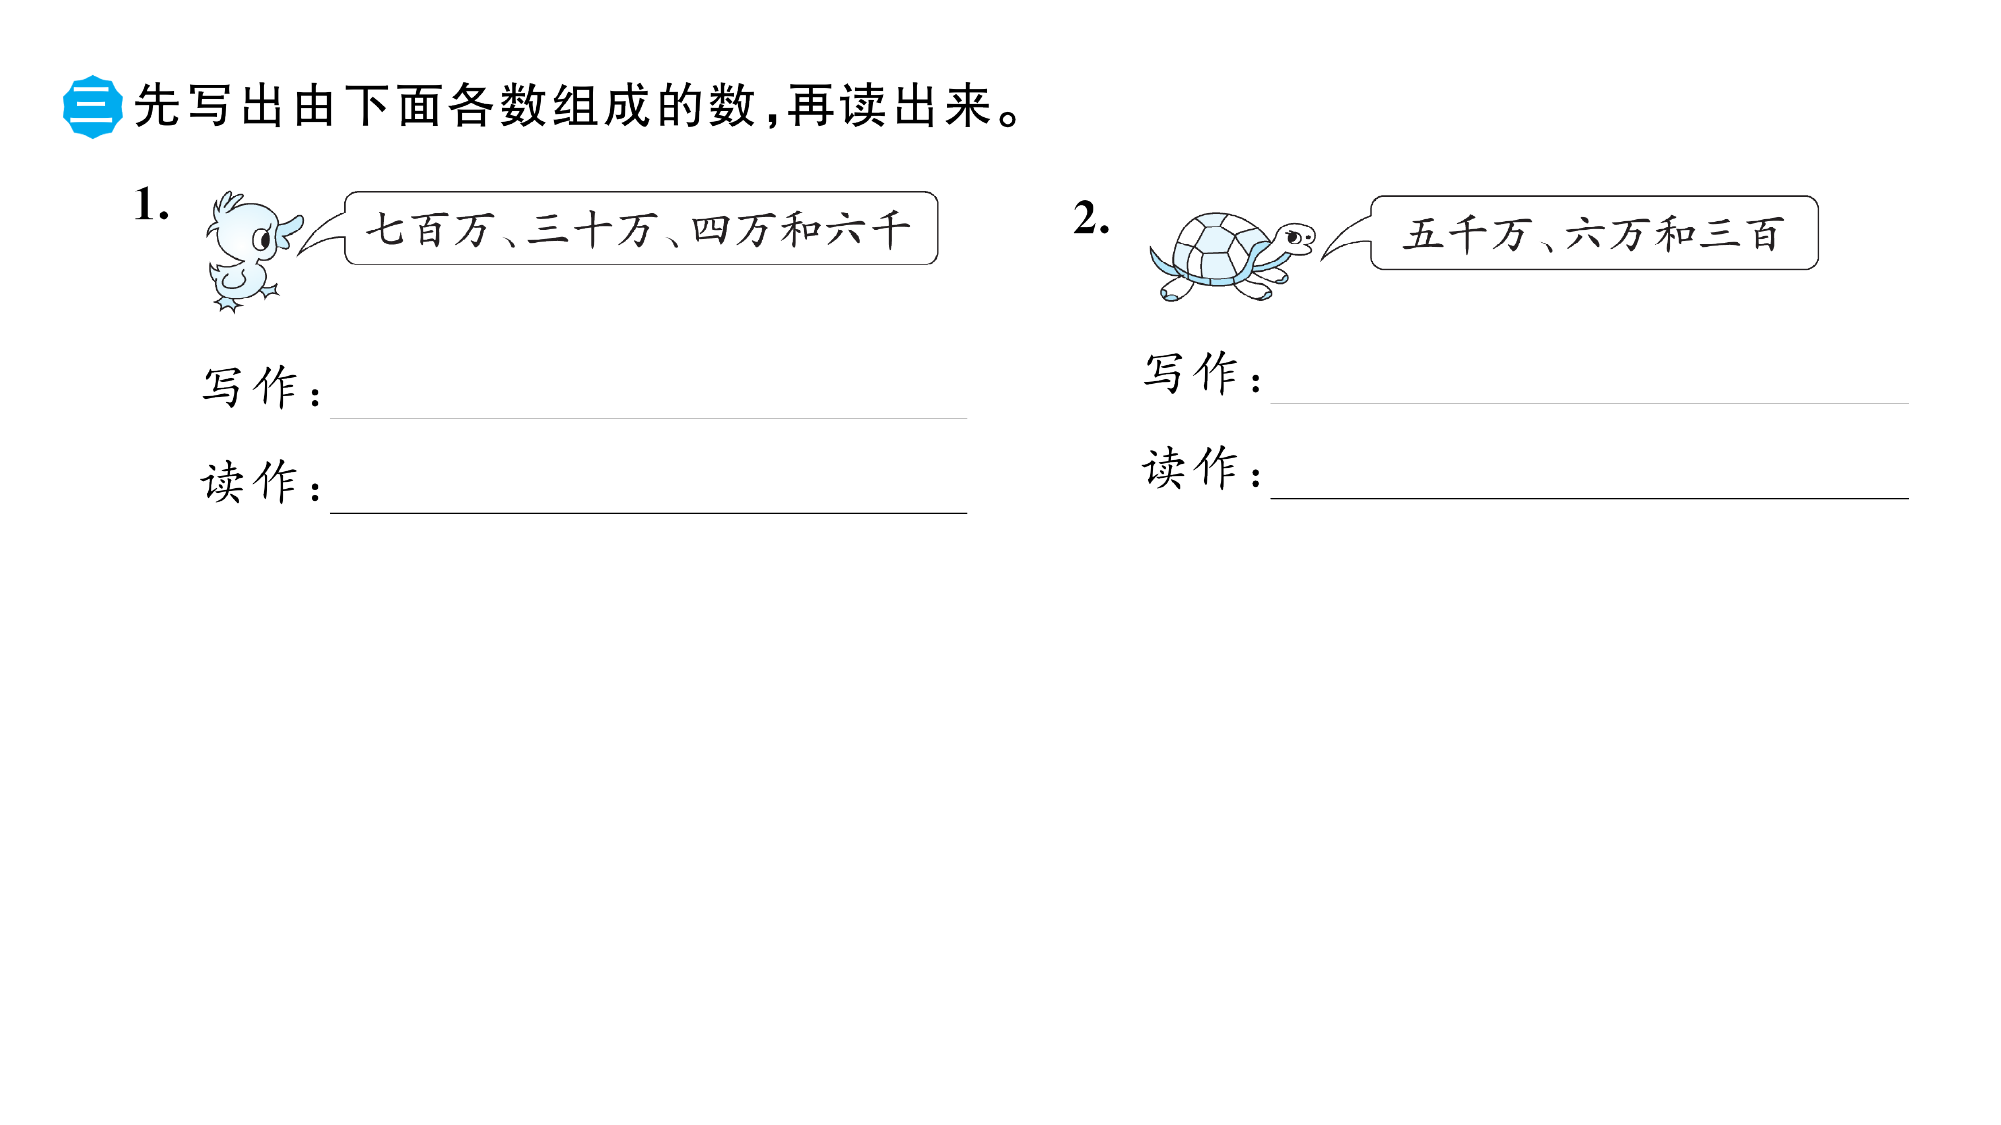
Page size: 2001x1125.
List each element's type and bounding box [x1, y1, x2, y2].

picture [58, 58, 1949, 537]
